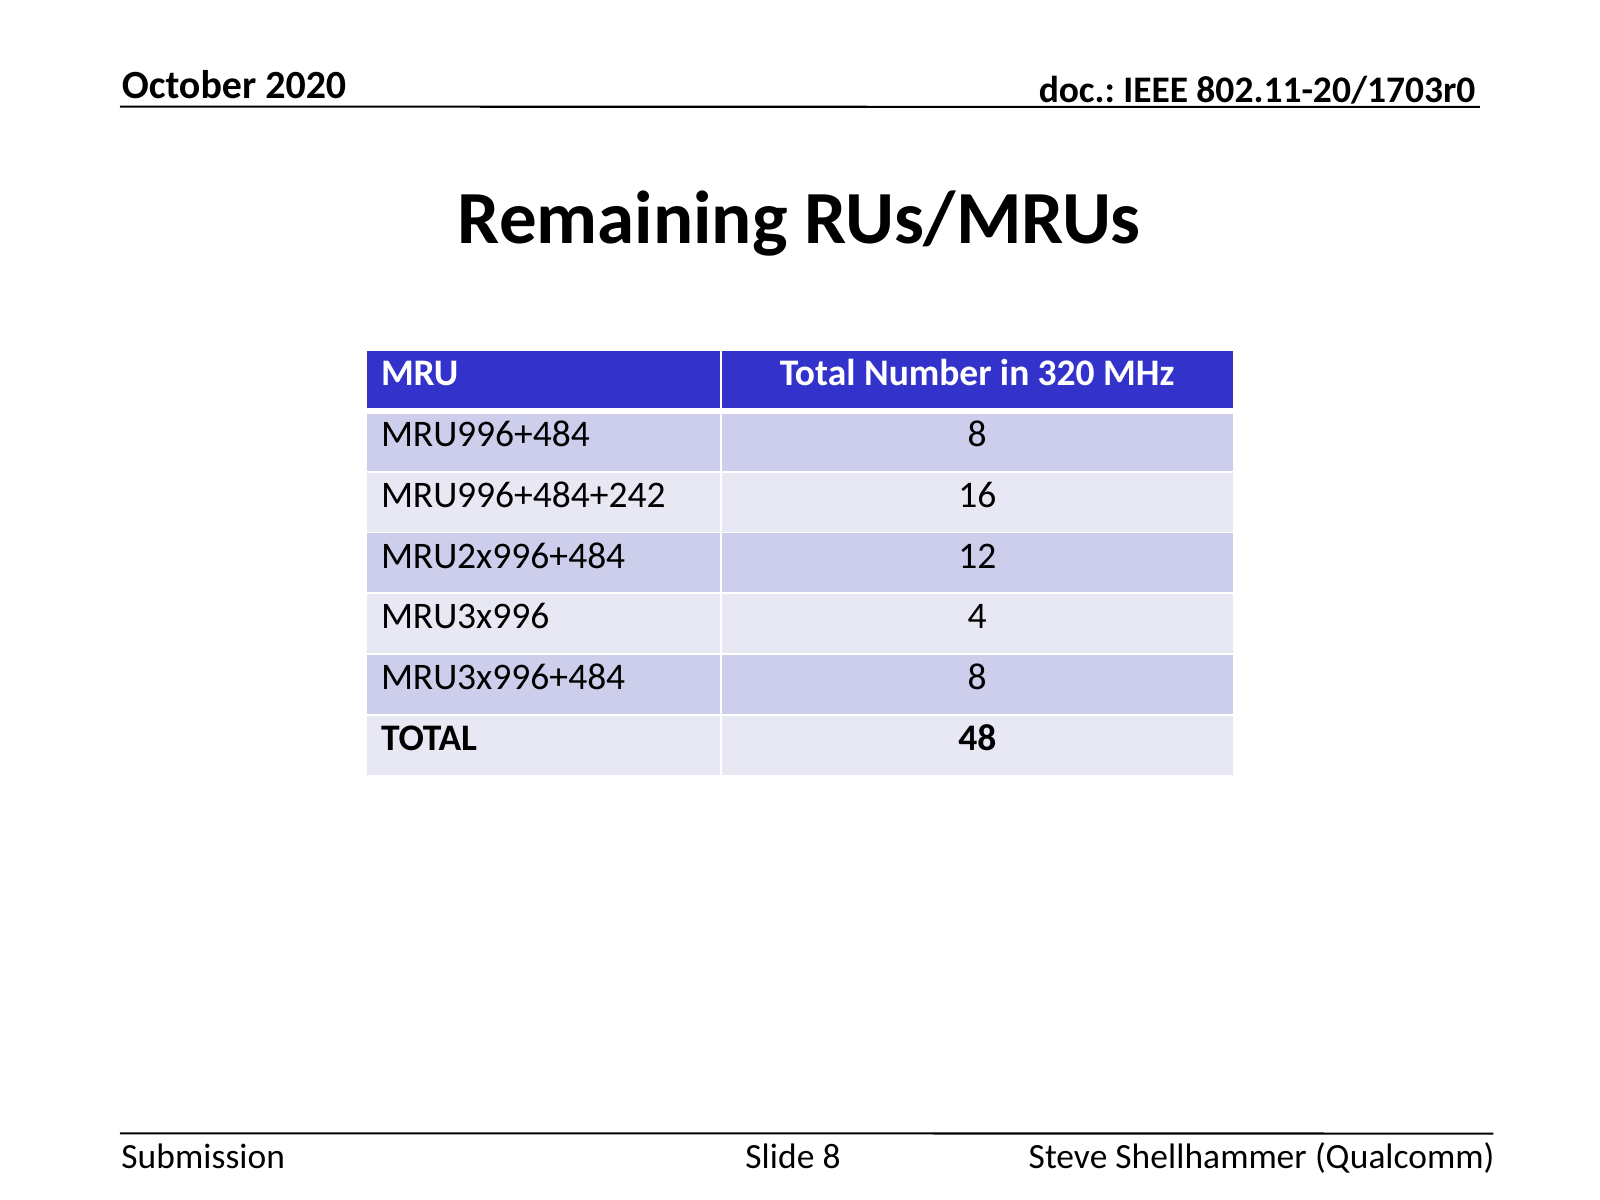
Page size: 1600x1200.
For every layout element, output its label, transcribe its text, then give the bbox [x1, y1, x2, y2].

table_cell MRU3x996 [367, 594, 720, 653]
table_cell MRU3x996+484 [367, 655, 720, 714]
table_cell MRU996+484 [367, 414, 720, 471]
table_cell 16 [722, 473, 1233, 532]
title Remaining RUs/MRUs [119, 119, 1480, 307]
table_cell MRU996+484+242 [367, 473, 720, 532]
slide_number Slide 8 [733, 1132, 854, 1197]
table_cell 48 [722, 716, 1233, 775]
footer Steve Shellhammer (Qualcomm) [937, 1132, 1495, 1174]
table_cell 4 [722, 594, 1233, 653]
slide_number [121, 58, 451, 107]
table_cell MRU2x996+484 [367, 533, 720, 592]
table_header MRU [367, 351, 720, 408]
table_cell 8 [722, 414, 1233, 471]
table_cell TOTAL [367, 716, 720, 775]
table_header Total Number in 320 MHz [722, 351, 1233, 408]
table_cell 12 [722, 533, 1233, 592]
table_cell 8 [722, 655, 1233, 714]
